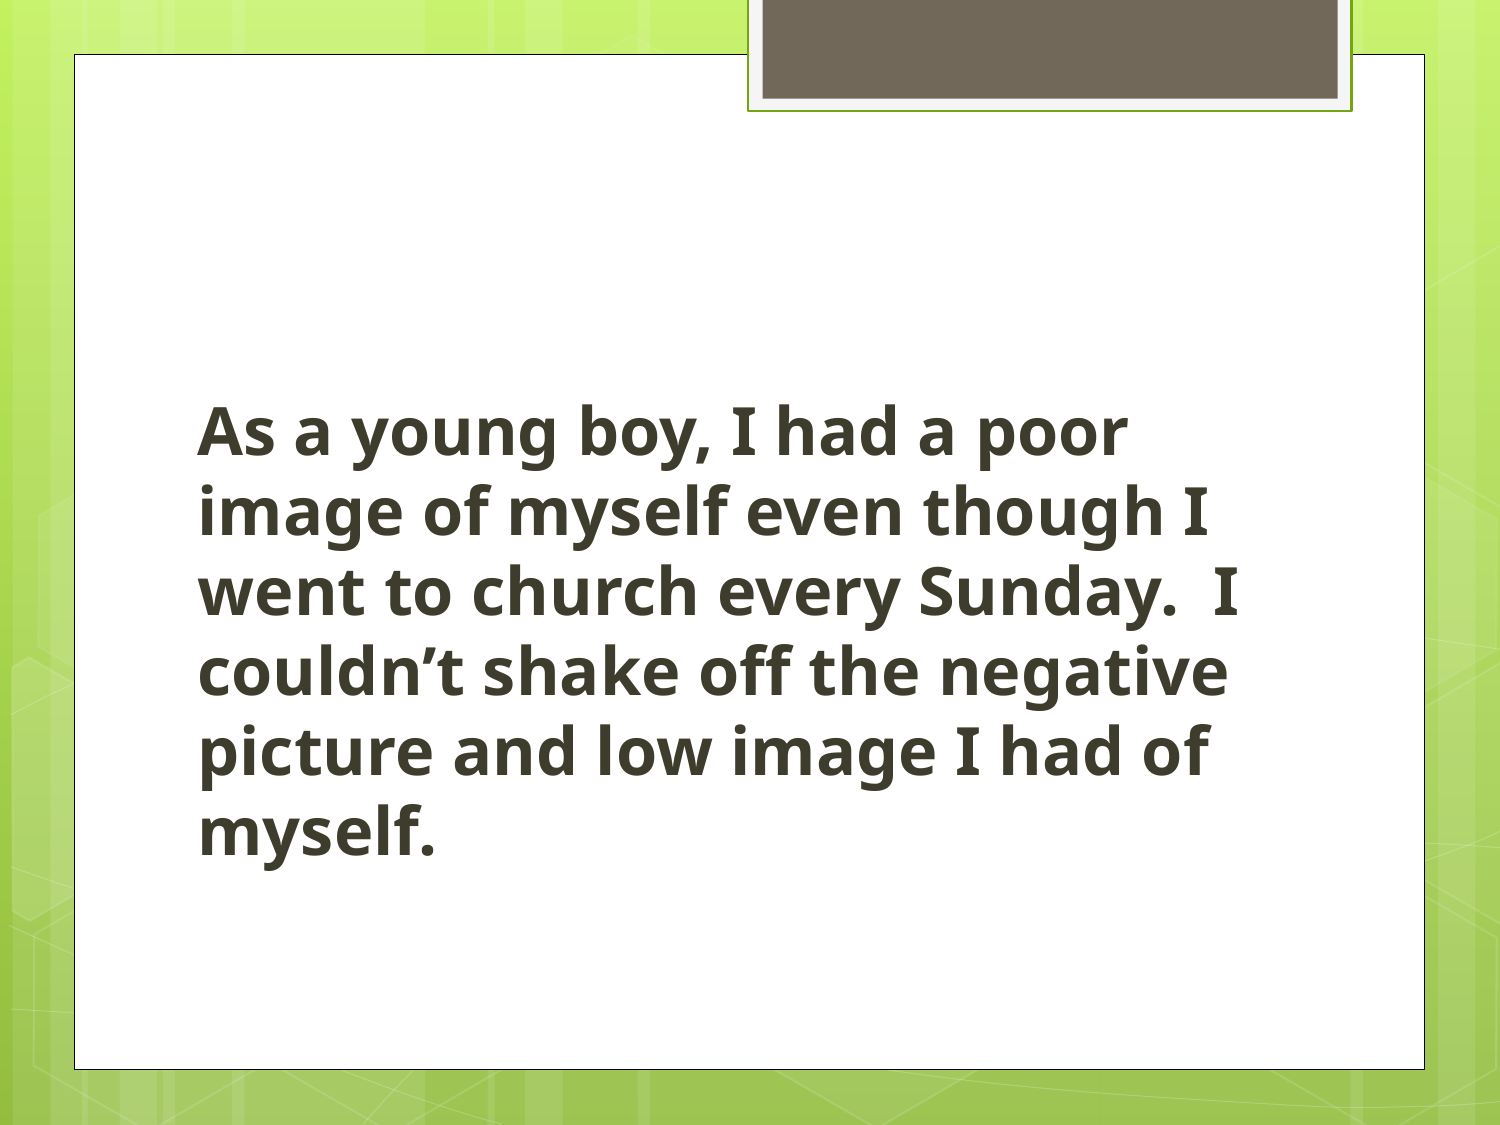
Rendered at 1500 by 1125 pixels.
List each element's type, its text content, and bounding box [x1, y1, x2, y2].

list As a young boy, I had a poor image of myself even though I went to church every Sunday. I couldn’t shake off the negative picture and low image I had of myself. [171, 381, 1283, 957]
